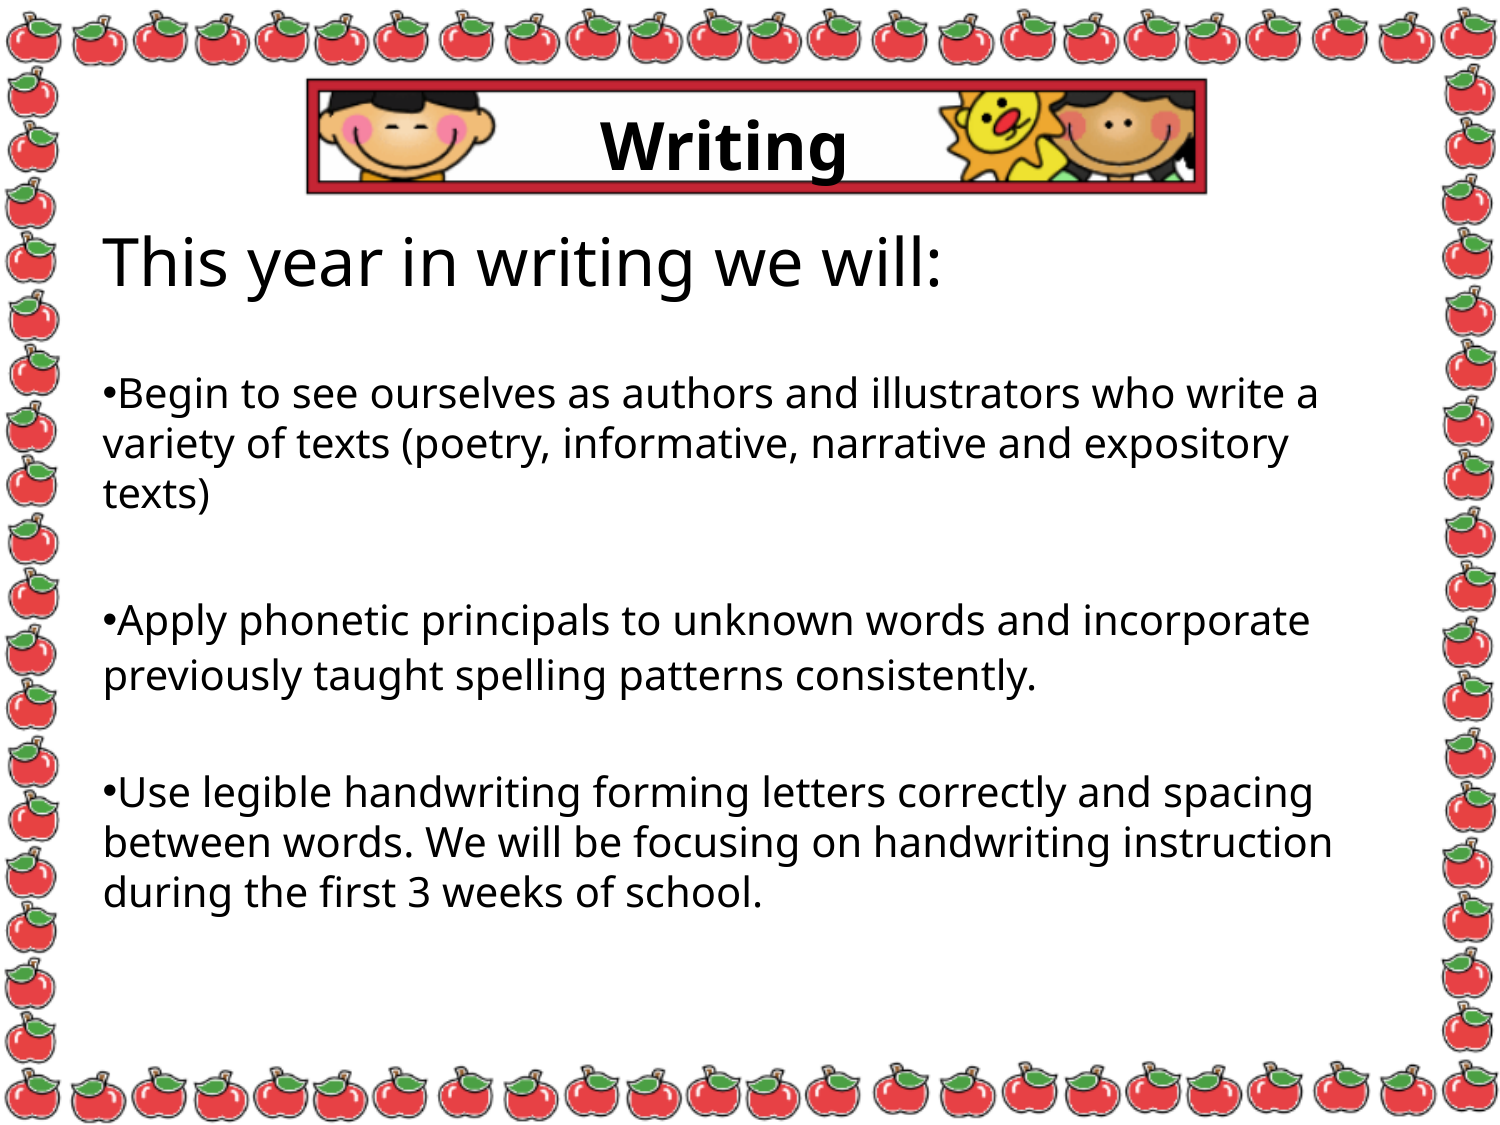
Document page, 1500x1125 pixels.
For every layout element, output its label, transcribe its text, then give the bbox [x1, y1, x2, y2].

picture [0, 0, 1500, 1125]
title Writing [474, 74, 976, 212]
list This year in writing we will: Begin to see ourselves as authors and illustrators who write a variety of texts (poetry, informative, narrative and expository texts) Apply phonetic principals to unknown words and incorporate previously taught spelling patterns consistently. Use legible handwriting forming letters correctly and spacing between words. We will be focusing on handwriting instruction during the first 3 weeks of school. [87, 212, 1413, 1038]
